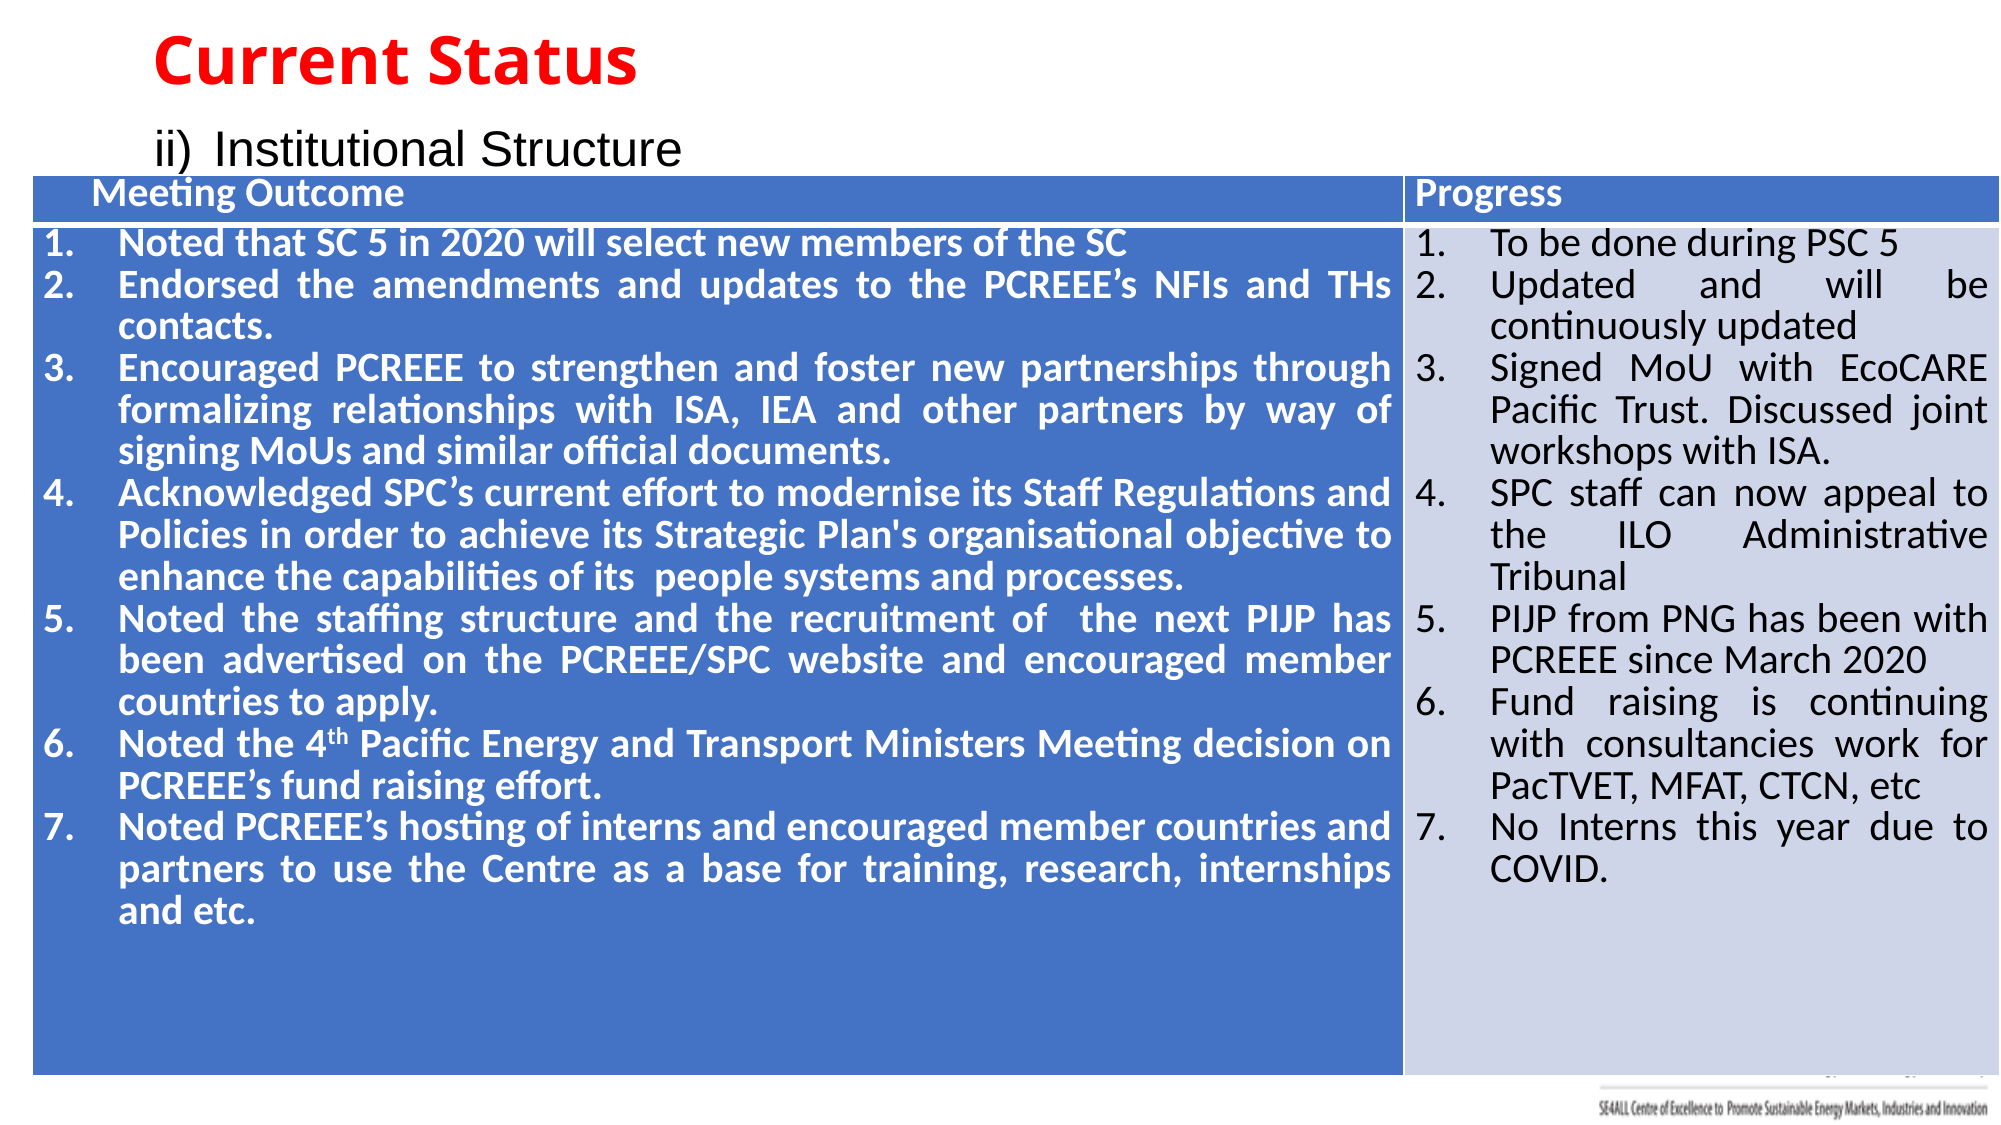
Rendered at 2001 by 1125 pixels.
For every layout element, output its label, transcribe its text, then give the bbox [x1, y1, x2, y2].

title Current Status [137, 0, 1863, 126]
text_box ii) Institutional Structure [139, 109, 1964, 174]
table_cell To be done during PSC 5 Updated and will be continuously updated Signed MoU with EcoCARE Pacific Trust. Discussed joint workshops with ISA. SPC staff can now appeal to the ILO Administrative Tribunal PIJP from PNG has been with PCREEE since March 2020 Fund raising is continuing with consultancies work for PacTVET, MFAT, CTCN, etc No Interns this year due to COVID. [1405, 228, 1999, 1075]
table_header Meeting Outcome [33, 176, 1403, 222]
table_header Progress [1405, 176, 1999, 222]
table_cell Noted that SC 5 in 2020 will select new members of the SC Endorsed the amendments and updates to the PCREEE’s NFIs and THs contacts. Encouraged PCREEE to strengthen and foster new partnerships through formalizing relationships with ISA, IEA and other partners by way of signing MoUs and similar official documents. Acknowledged SPC’s current effort to modernise its Staff Regulations and Policies in order to achieve its Strategic Plan's organisational objective to enhance the capabilities of its people systems and processes. Noted the staffing structure and the recruitment of the next PIJP has been advertised on the PCREEE/SPC website and encouraged member countries to apply. Noted the 4th Pacific Energy and Transport Ministers Meeting decision on PCREEE’s fund raising effort. Noted PCREEE’s hosting of interns and encouraged member countries and partners to use the Centre as a base for training, research, internships and etc. [33, 228, 1403, 1075]
picture [1595, 949, 2000, 1125]
